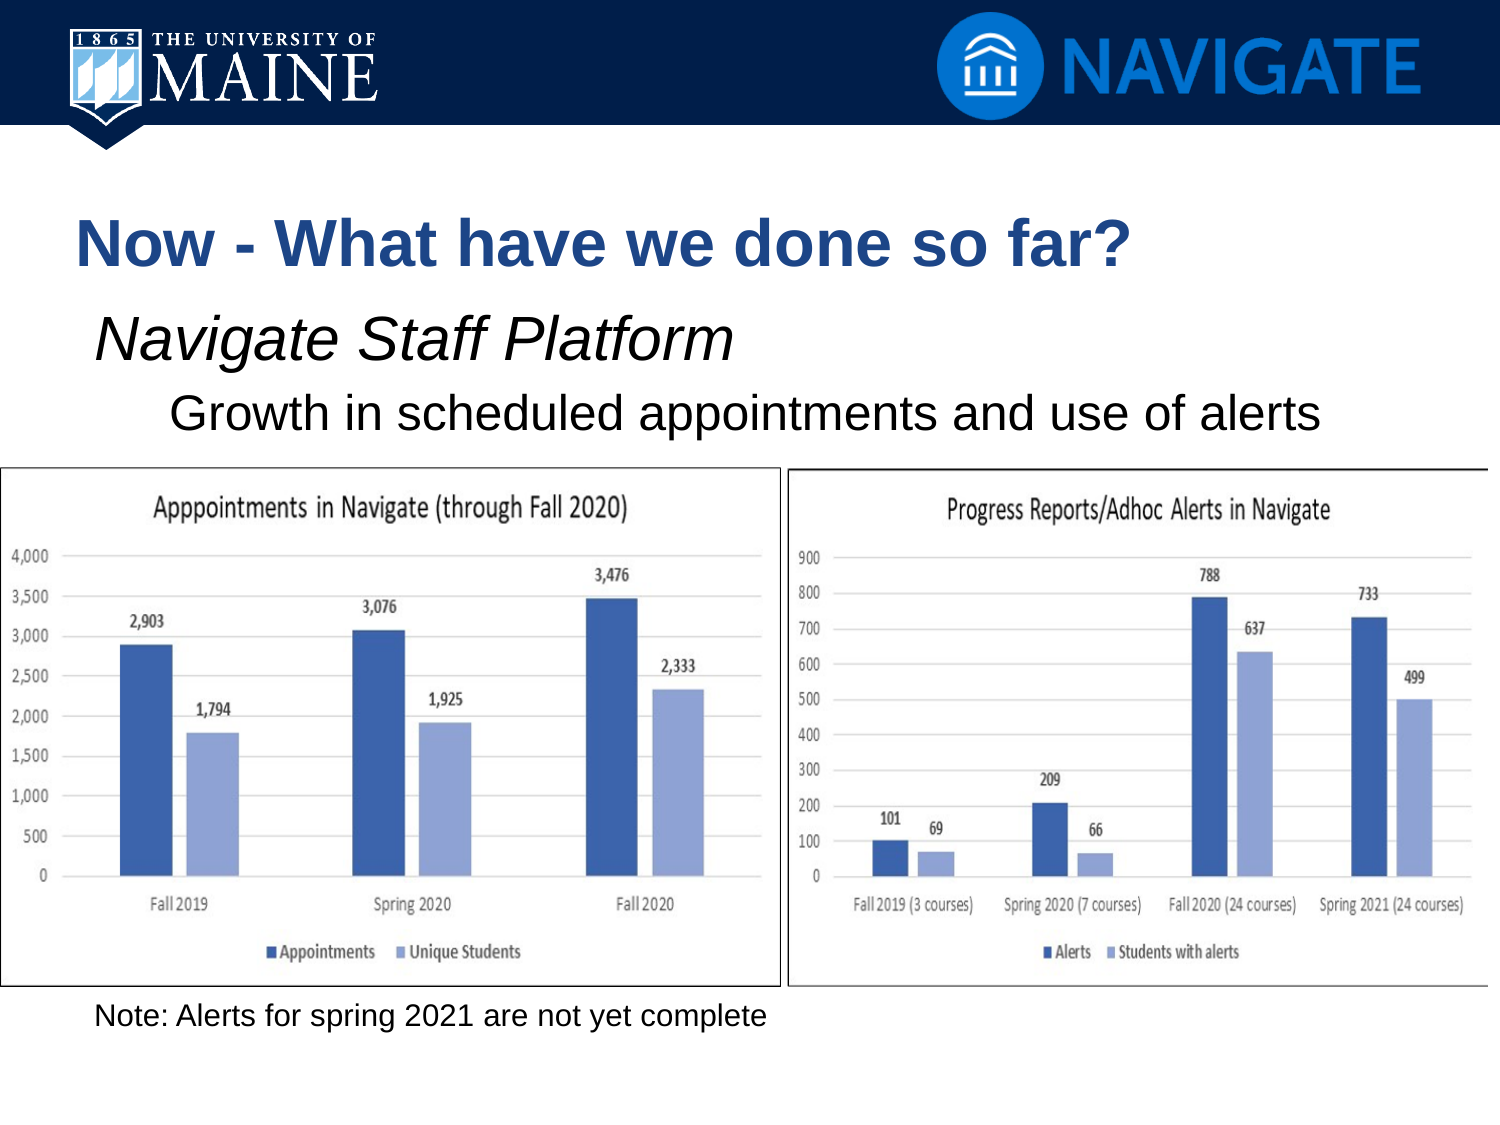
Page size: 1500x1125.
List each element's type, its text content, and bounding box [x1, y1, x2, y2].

picture [937, 12, 1421, 121]
picture [0, 467, 782, 988]
picture [787, 467, 1488, 988]
list Navigate Staff Platform Growth in scheduled appointments and use of alerts Note: Alerts for spring 2021 are not yet complete [94, 298, 1482, 468]
list Now - What have we done so far? [75, 200, 1425, 350]
list Navigate Staff Platform Growth in scheduled appointments and use of alerts Note: Alerts for spring 2021 are not yet complete [94, 993, 1482, 1025]
picture [62, 24, 388, 129]
